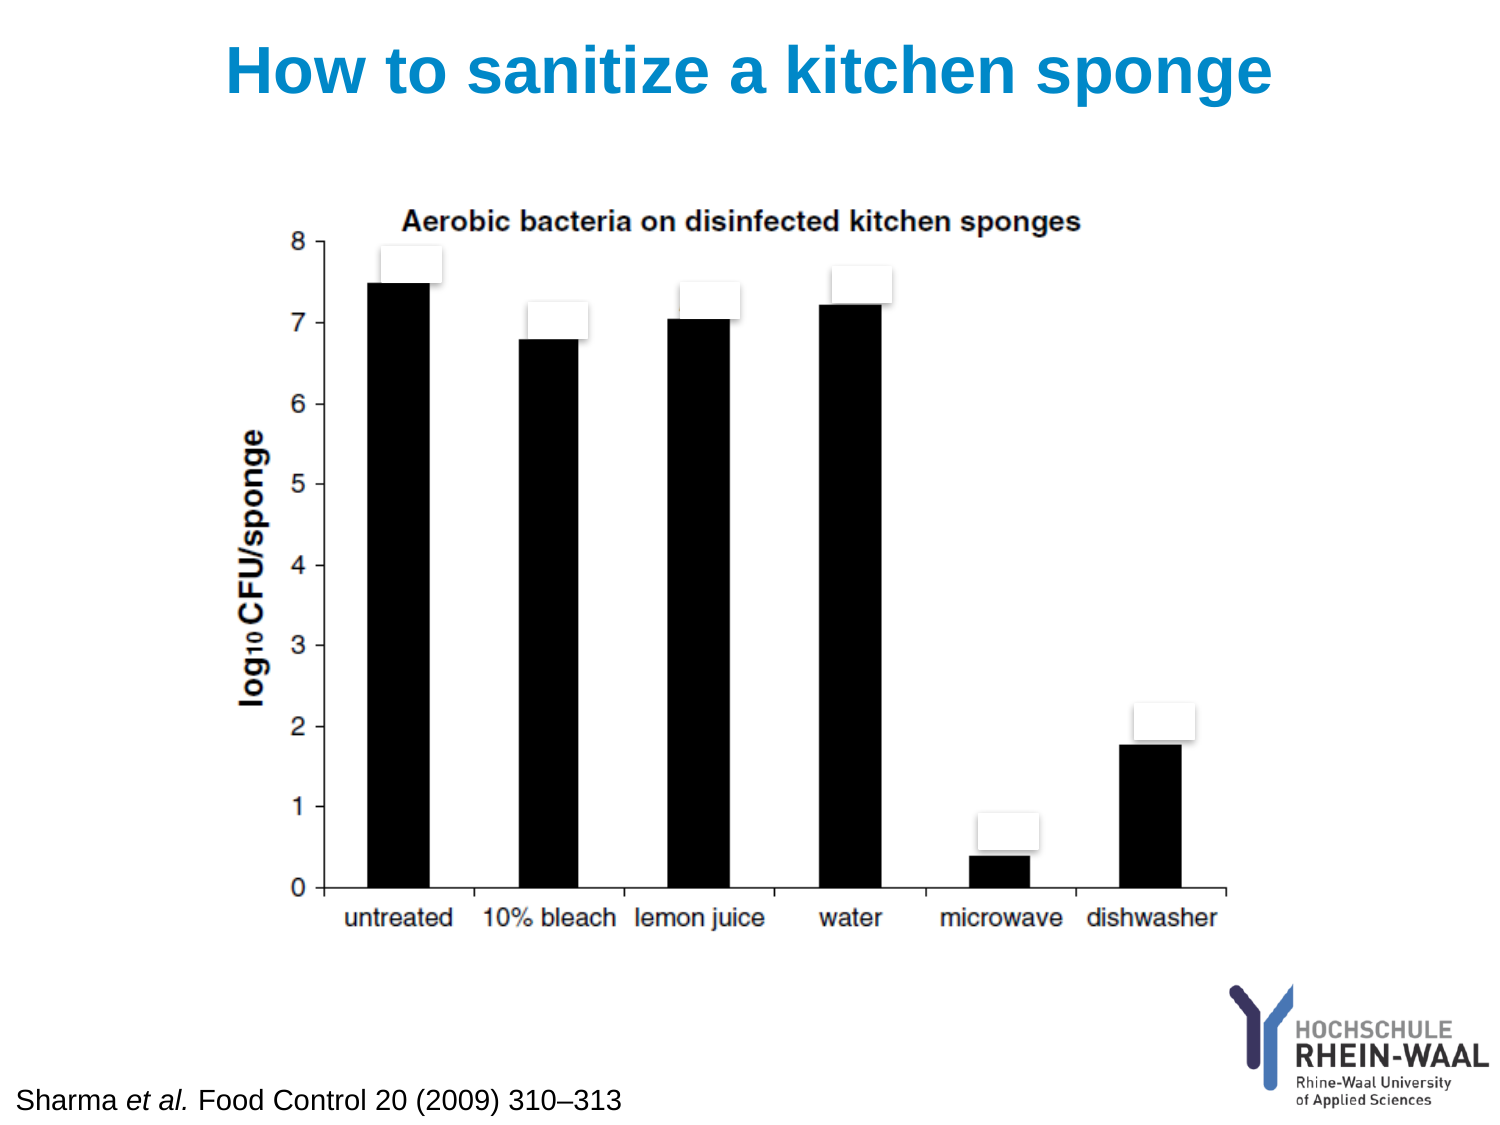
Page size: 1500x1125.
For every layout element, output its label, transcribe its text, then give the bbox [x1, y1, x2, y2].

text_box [193, 172, 1282, 950]
title How to sanitize a kitchen sponge [0, 30, 1500, 137]
text_box Sharma et al. Food Control 20 (2009) 310–313 [0, 1073, 638, 1124]
picture [1210, 916, 1500, 1125]
